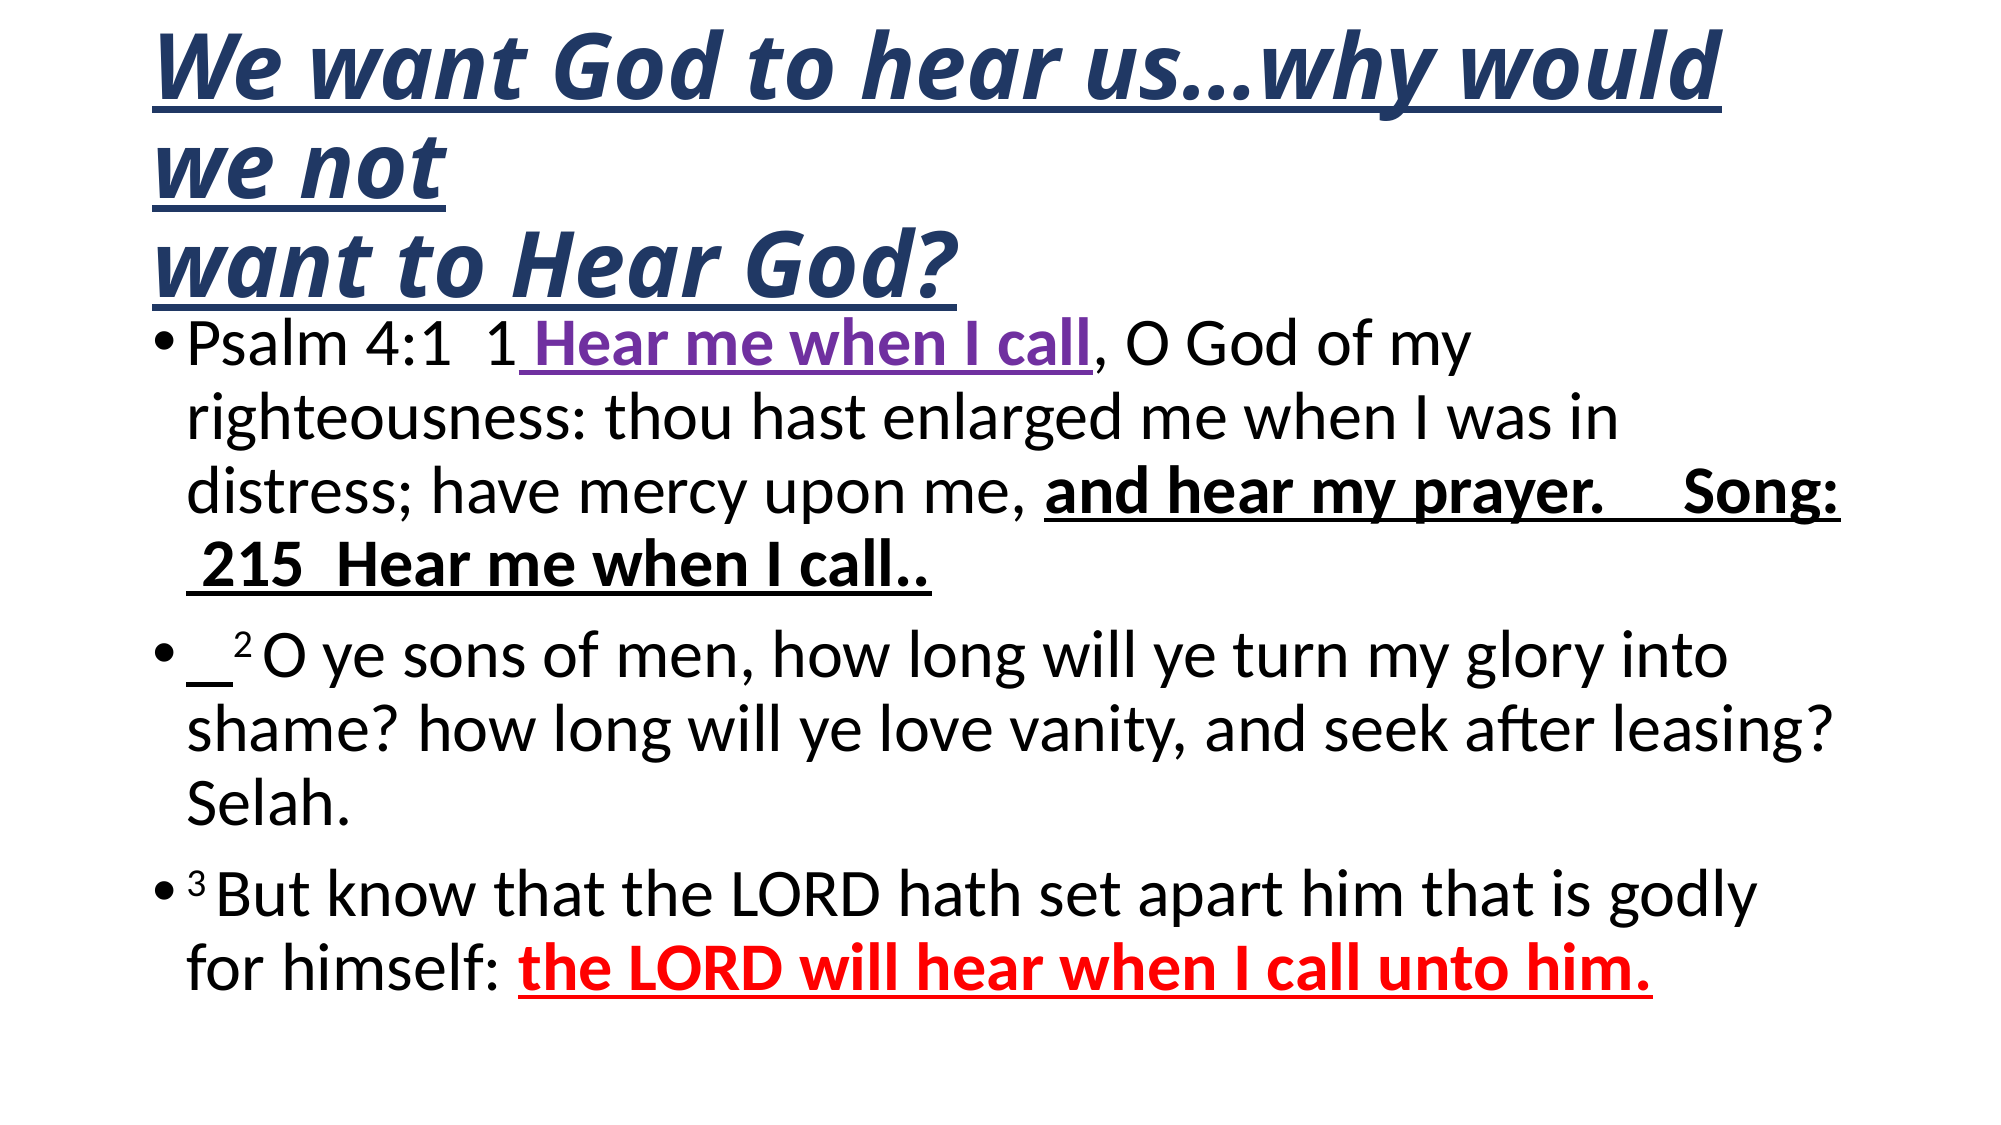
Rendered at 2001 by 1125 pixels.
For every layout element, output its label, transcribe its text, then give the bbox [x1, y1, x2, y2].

list Psalm 4:1 1 Hear me when I call, O God of my righteousness: thou hast enlarged me when I was in distress; have mercy upon me, and hear my prayer. Song: 215 Hear me when I call.. 2 O ye sons of men, how long will ye turn my glory into shame? how long will ye love vanity, and seek after leasing? Selah. 3 But know that the Lord hath set apart him that is godly for himself: the Lord will hear when I call unto him. [137, 299, 1863, 1014]
title We want God to hear us…why would we not want to Hear God? [137, 59, 1863, 278]
